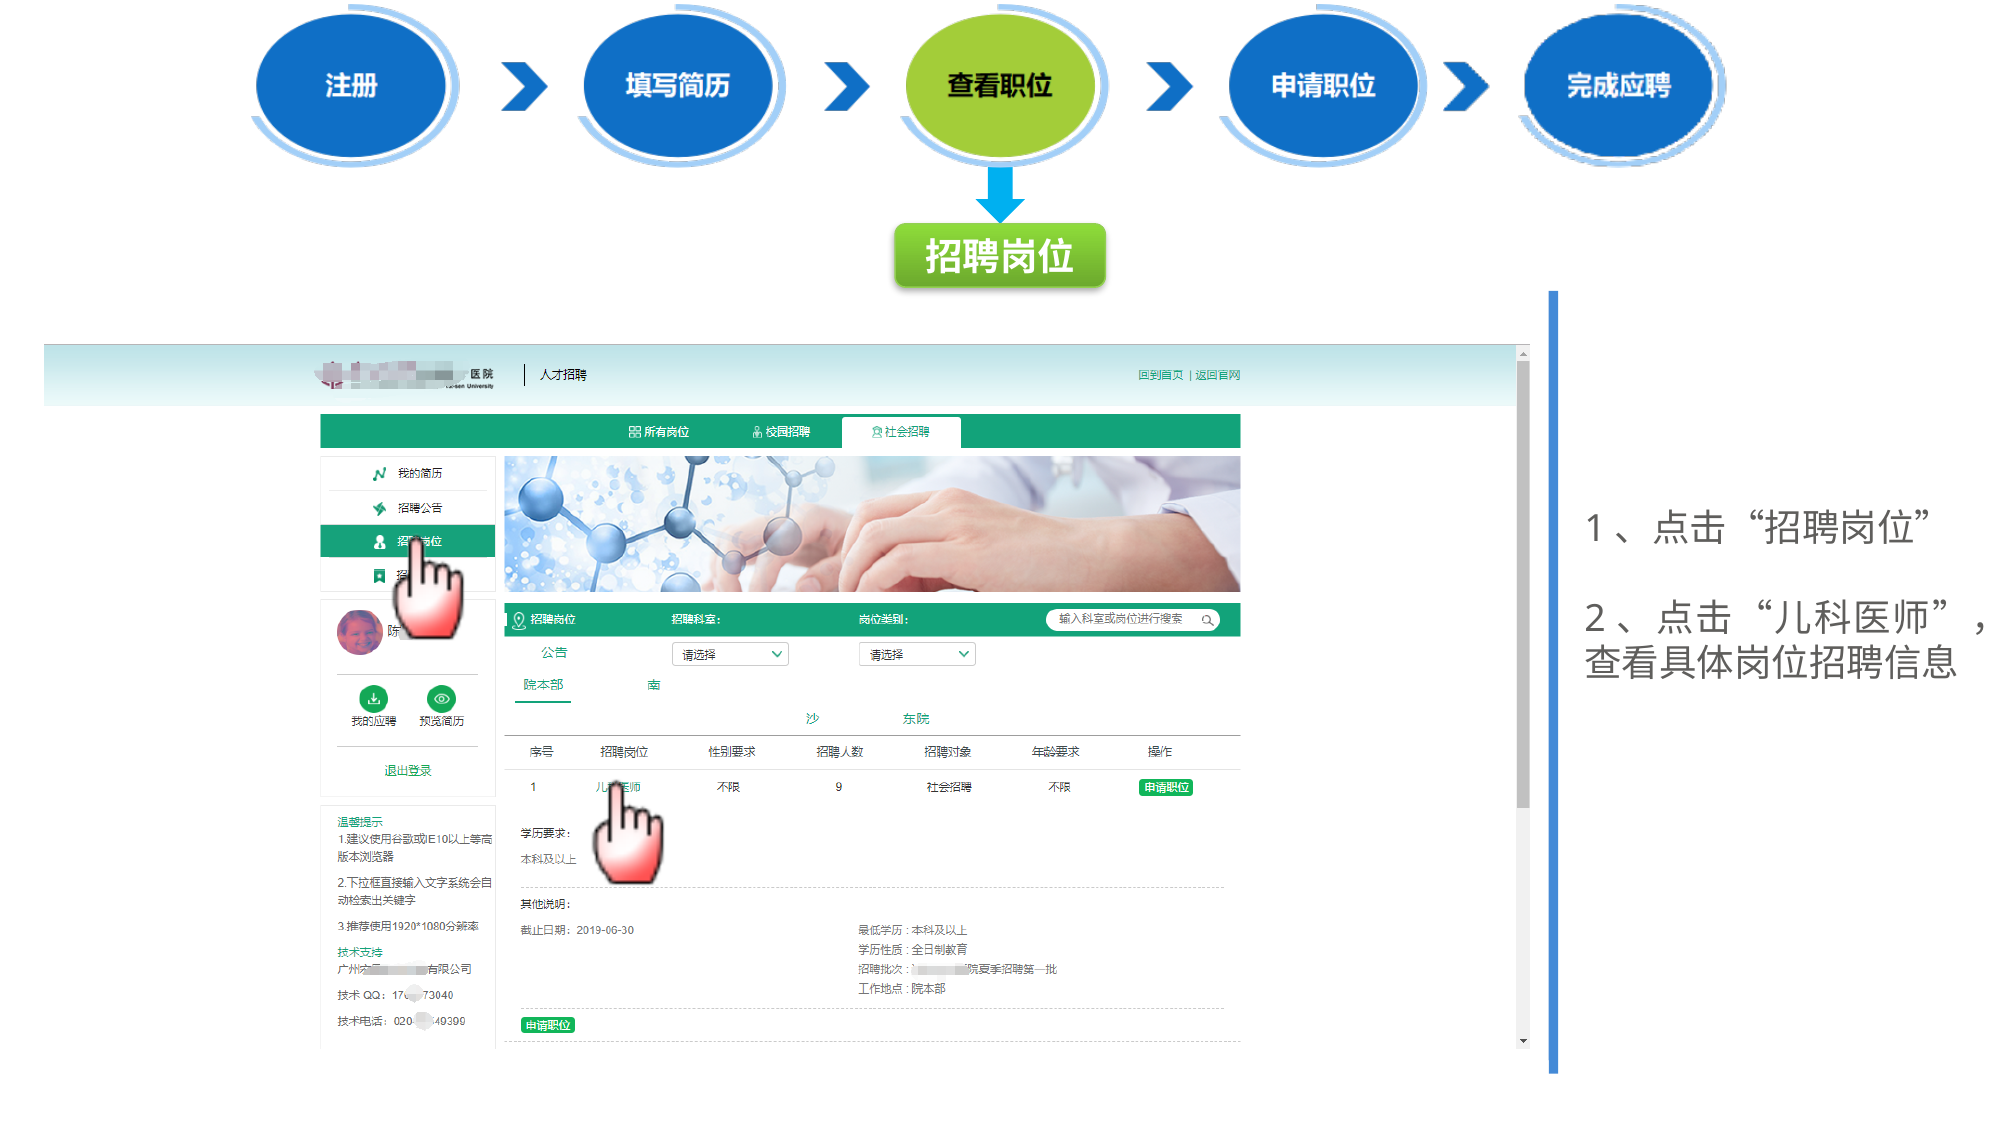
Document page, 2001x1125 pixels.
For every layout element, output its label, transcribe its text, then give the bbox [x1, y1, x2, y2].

picture [1442, 4, 1728, 168]
text_box 招聘岗位 [894, 223, 1106, 288]
picture [251, 4, 1428, 168]
text_box [973, 168, 1028, 222]
text_box 1、点击“招聘岗位” 2、点击“儿科医师”，查看具体岗位招聘信息 [1569, 496, 1987, 737]
picture [43, 344, 1530, 1049]
